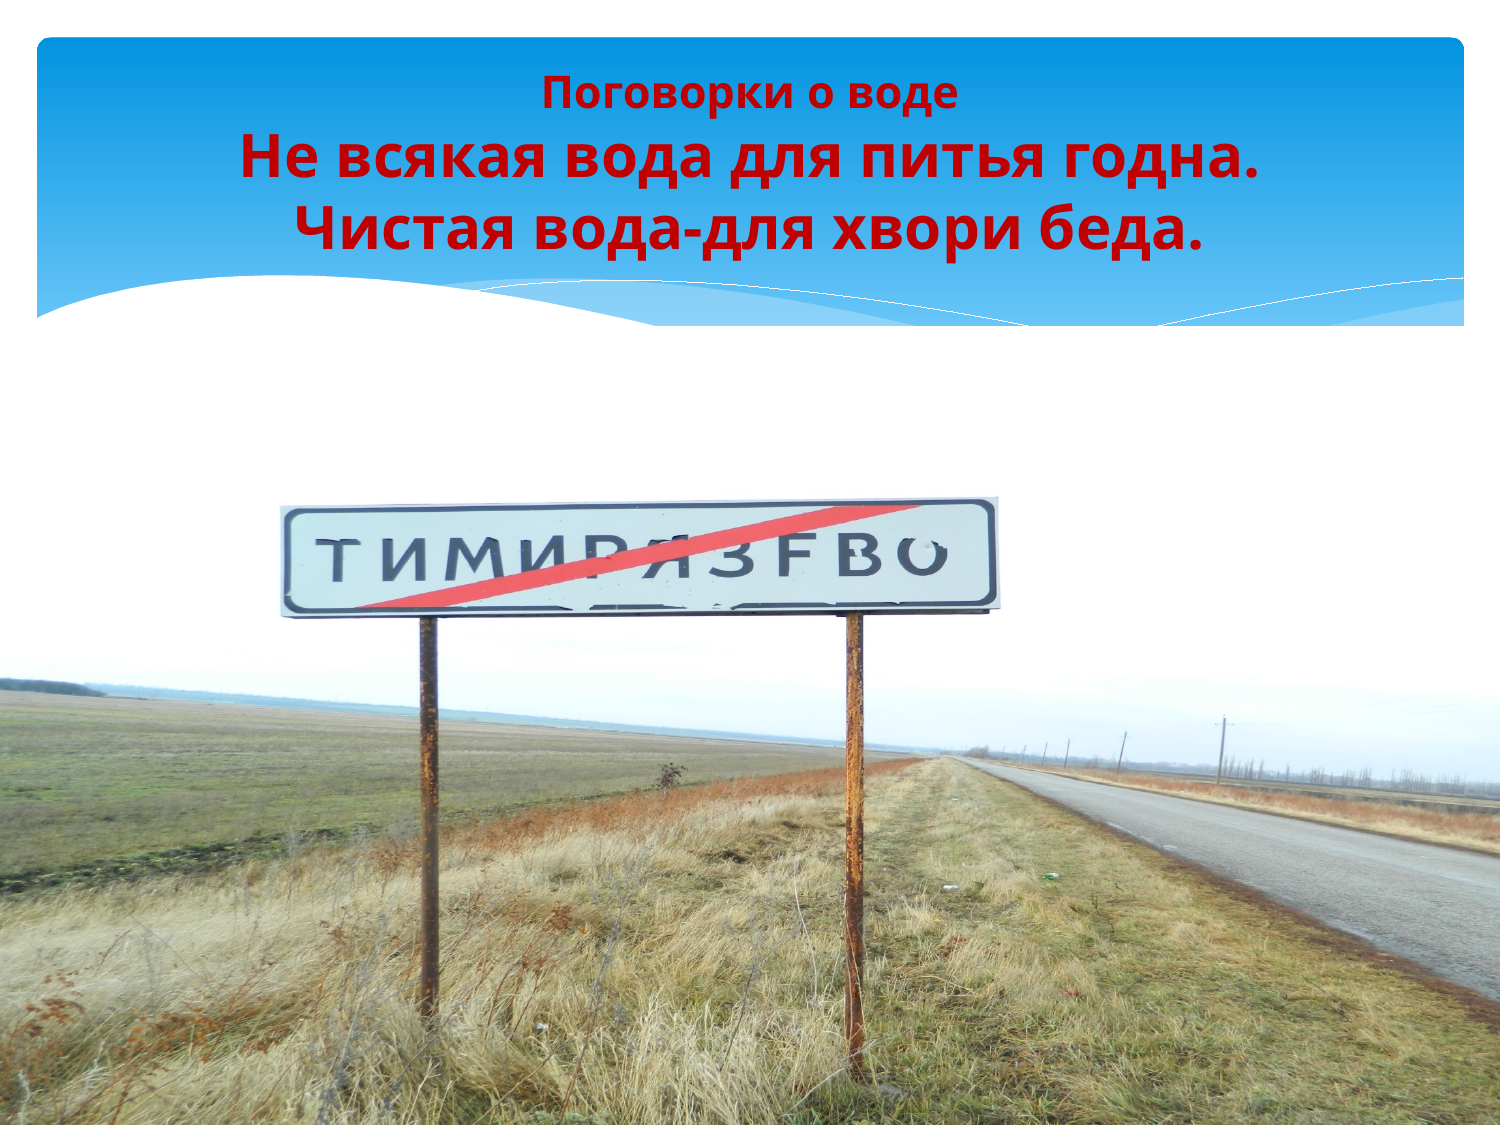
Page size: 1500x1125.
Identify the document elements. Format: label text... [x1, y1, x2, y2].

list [0, 326, 1500, 1125]
title Поговорки о воде Не всякая вода для питья годна. Чистая вода-для хвори беда. [75, 55, 1425, 270]
